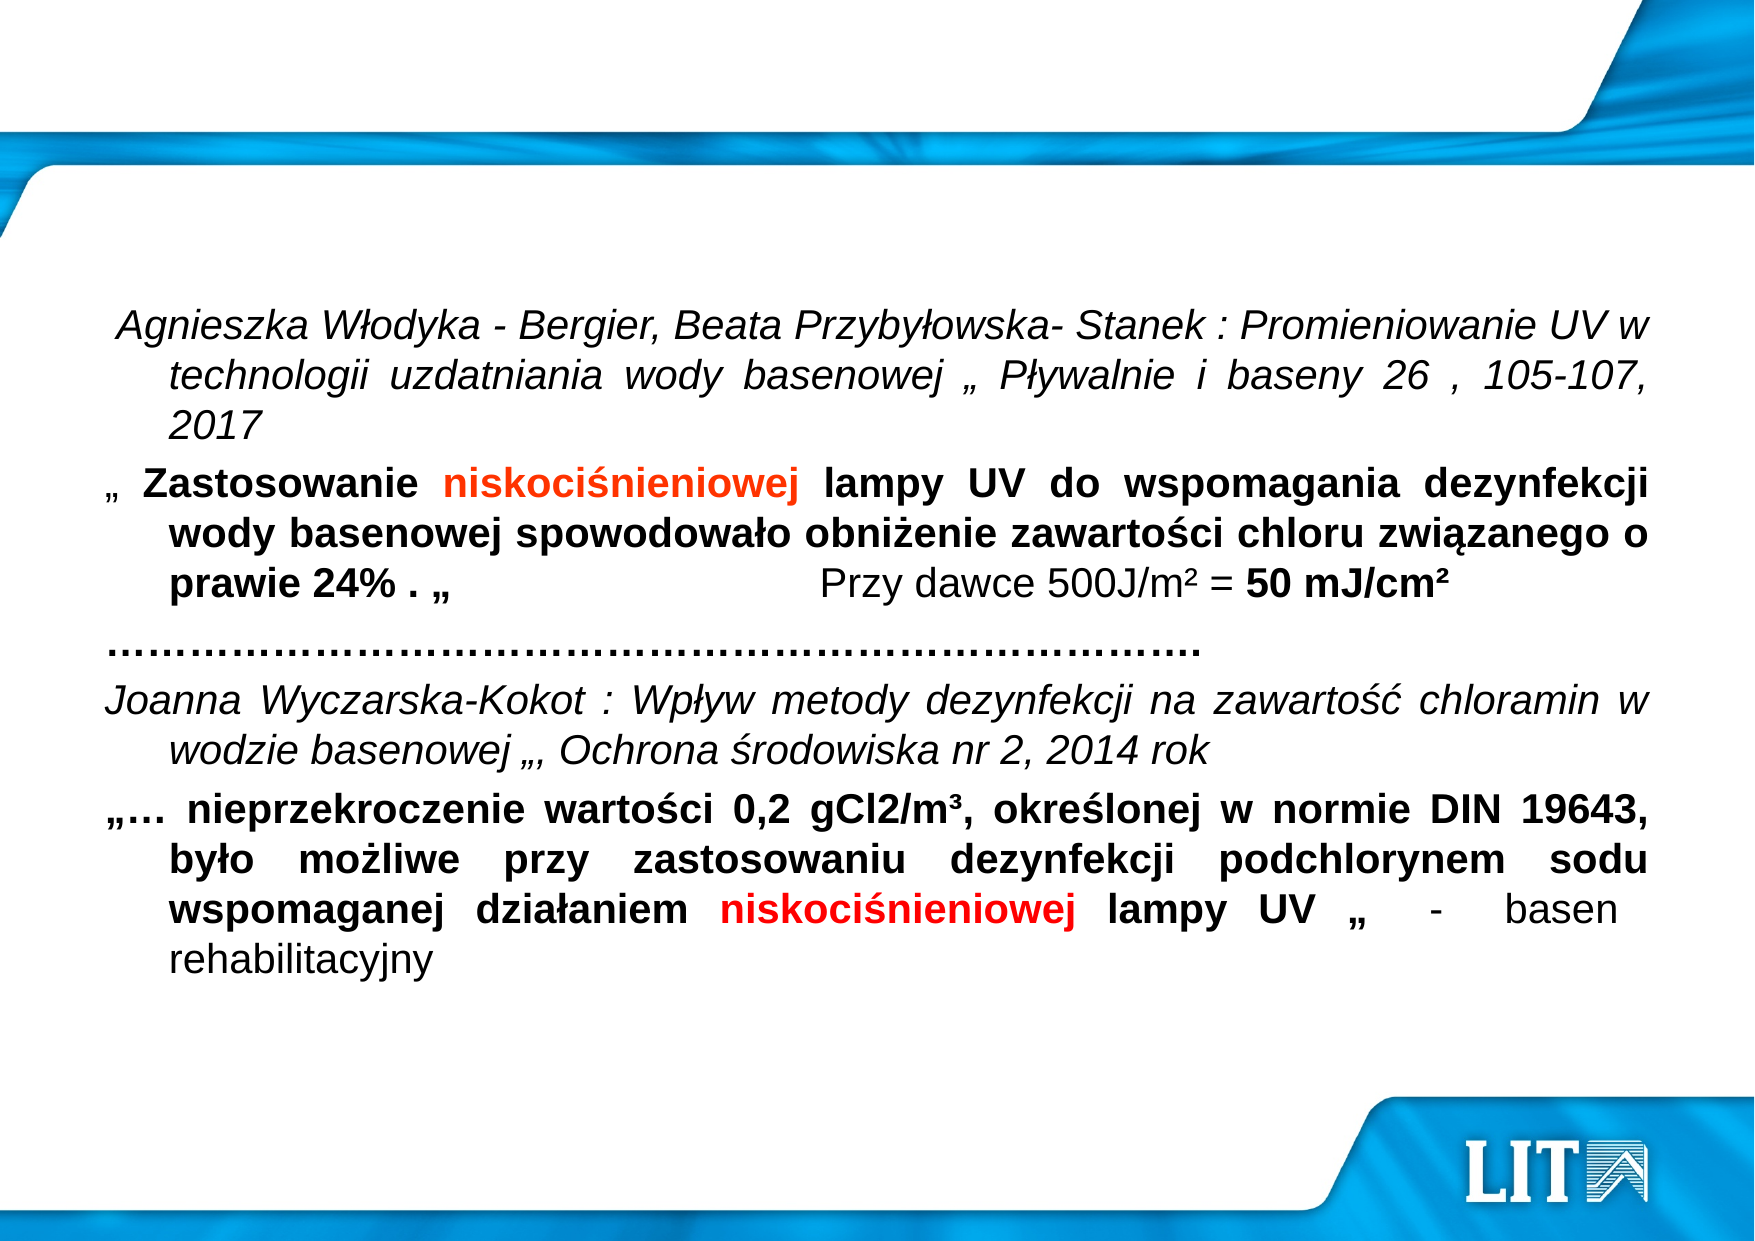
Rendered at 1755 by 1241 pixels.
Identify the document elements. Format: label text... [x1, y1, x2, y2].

picture [1537, 1141, 1579, 1202]
picture [1511, 1141, 1530, 1202]
picture [0, 158, 1755, 1217]
picture [1587, 1141, 1648, 1202]
picture [0, 0, 1645, 138]
list Agnieszka Włodyka - Bergier, Beata Przybyłowska- Stanek : Promieniowanie UV w technologii uzdatniania wody basenowej „ Pływalnie i baseny 26 , 105-107, 2017 „ Zastosowanie niskociśnieniowej lampy UV do wspomagania dezynfekcji wody basenowej spowodowało obniżenie zawartości chloru związanego o prawie 24% . „ Przy dawce 500J/m² = 50 mJ/cm² ……………………………………………………………………. Joanna Wyczarska-Kokot : Wpływ metody dezynfekcji na zawartość chloramin w wodzie basenowej „, Ochrona środowiska nr 2, 2014 rok „… nieprzekroczenie wartości 0,2 gCl2/m³, określonej w normie DIN 19643, było możliwe przy zastosowaniu dezynfekcji podchlorynem sodu wspomaganej działaniem niskociśnieniowej lampy UV „ - basen rehabilitacyjny [87, 289, 1667, 1109]
picture [1466, 1141, 1506, 1202]
